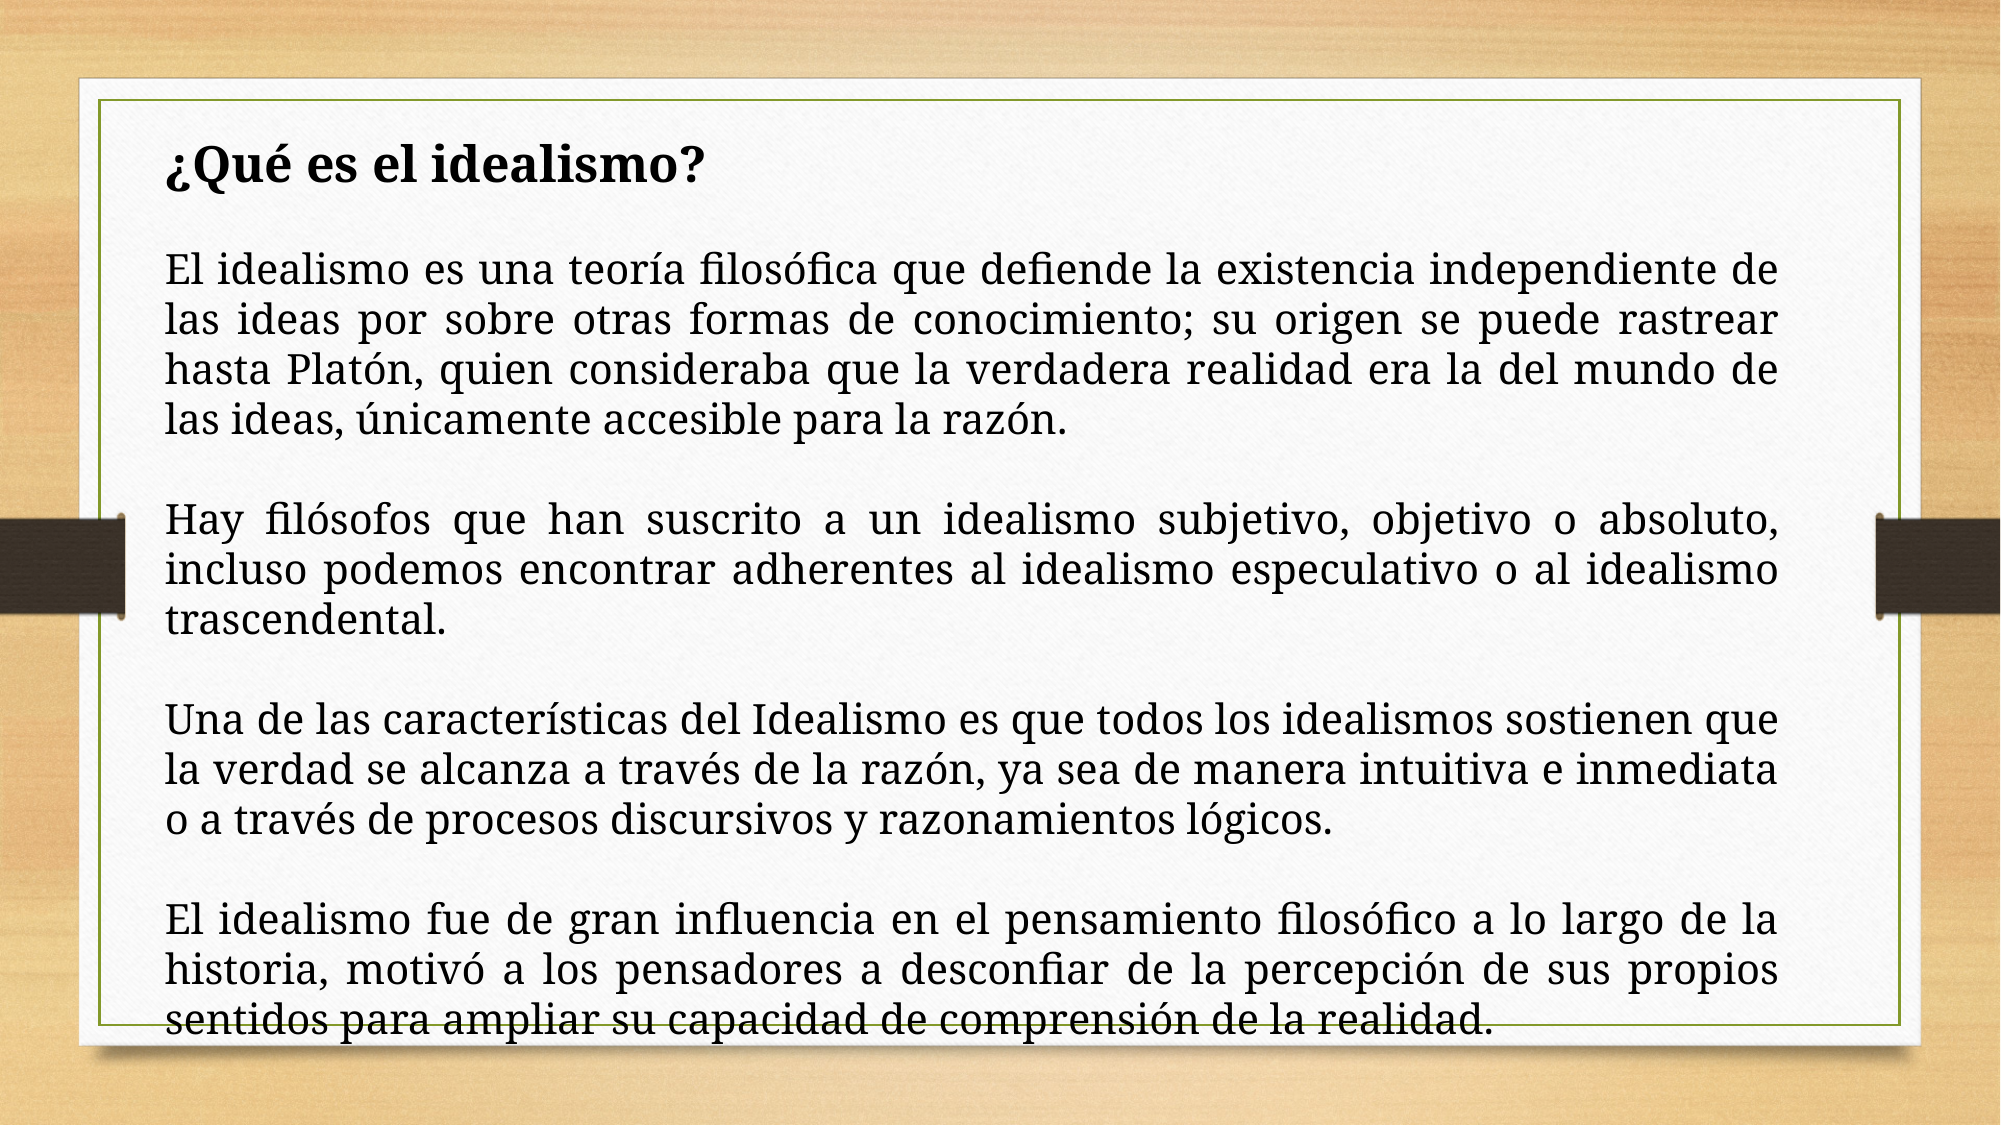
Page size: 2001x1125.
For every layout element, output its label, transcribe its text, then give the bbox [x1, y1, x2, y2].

picture [0, 0, 2001, 1125]
text_box ¿Qué es el idealismo? El idealismo es una teoría filosófica que defiende la existencia independiente de las ideas por sobre otras formas de conocimiento; su origen se puede rastrear hasta Platón, quien consideraba que la verdadera realidad era la del mundo de las ideas, únicamente accesible para la razón. Hay filósofos que han suscrito a un idealismo subjetivo, objetivo o absoluto, incluso podemos encontrar adherentes al idealismo especulativo o al idealismo trascendental. Una de las características del Idealismo es que todos los idealismos sostienen que la verdad se alcanza a través de la razón, ya sea de manera intuitiva e inmediata o a través de procesos discursivos y razonamientos lógicos. El idealismo fue de gran influencia en el pensamiento filosófico a lo largo de la historia, motivó a los pensadores a desconfiar de la percepción de sus propios sentidos para ampliar su capacidad de comprensión de la realidad. [149, 125, 1795, 1051]
